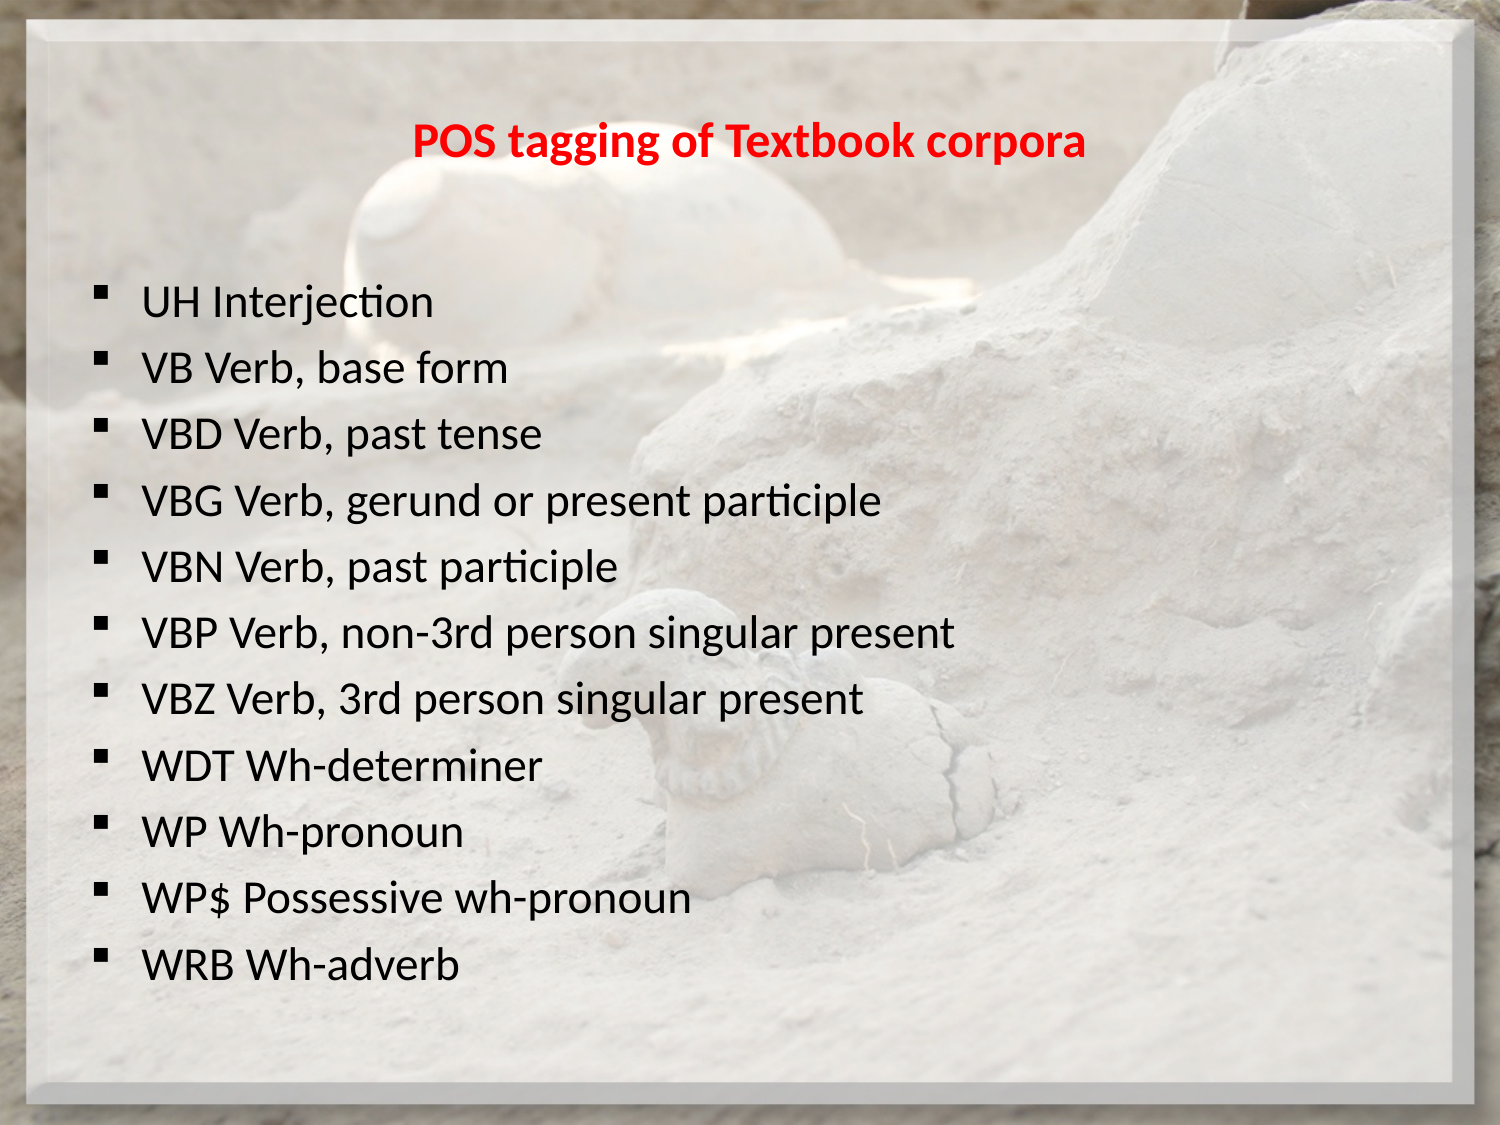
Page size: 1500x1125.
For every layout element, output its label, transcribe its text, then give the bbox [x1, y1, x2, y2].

title POS tagging of Textbook corpora [75, 87, 1425, 188]
list UH Interjection VB Verb, base form VBD Verb, past tense VBG Verb, gerund or present participle VBN Verb, past participle VBP Verb, non-3rd person singular present VBZ Verb, 3rd person singular present WDT Wh-determiner WP Wh-pronoun WP$ Possessive wh-pronoun WRB Wh-adverb [75, 262, 1425, 1005]
